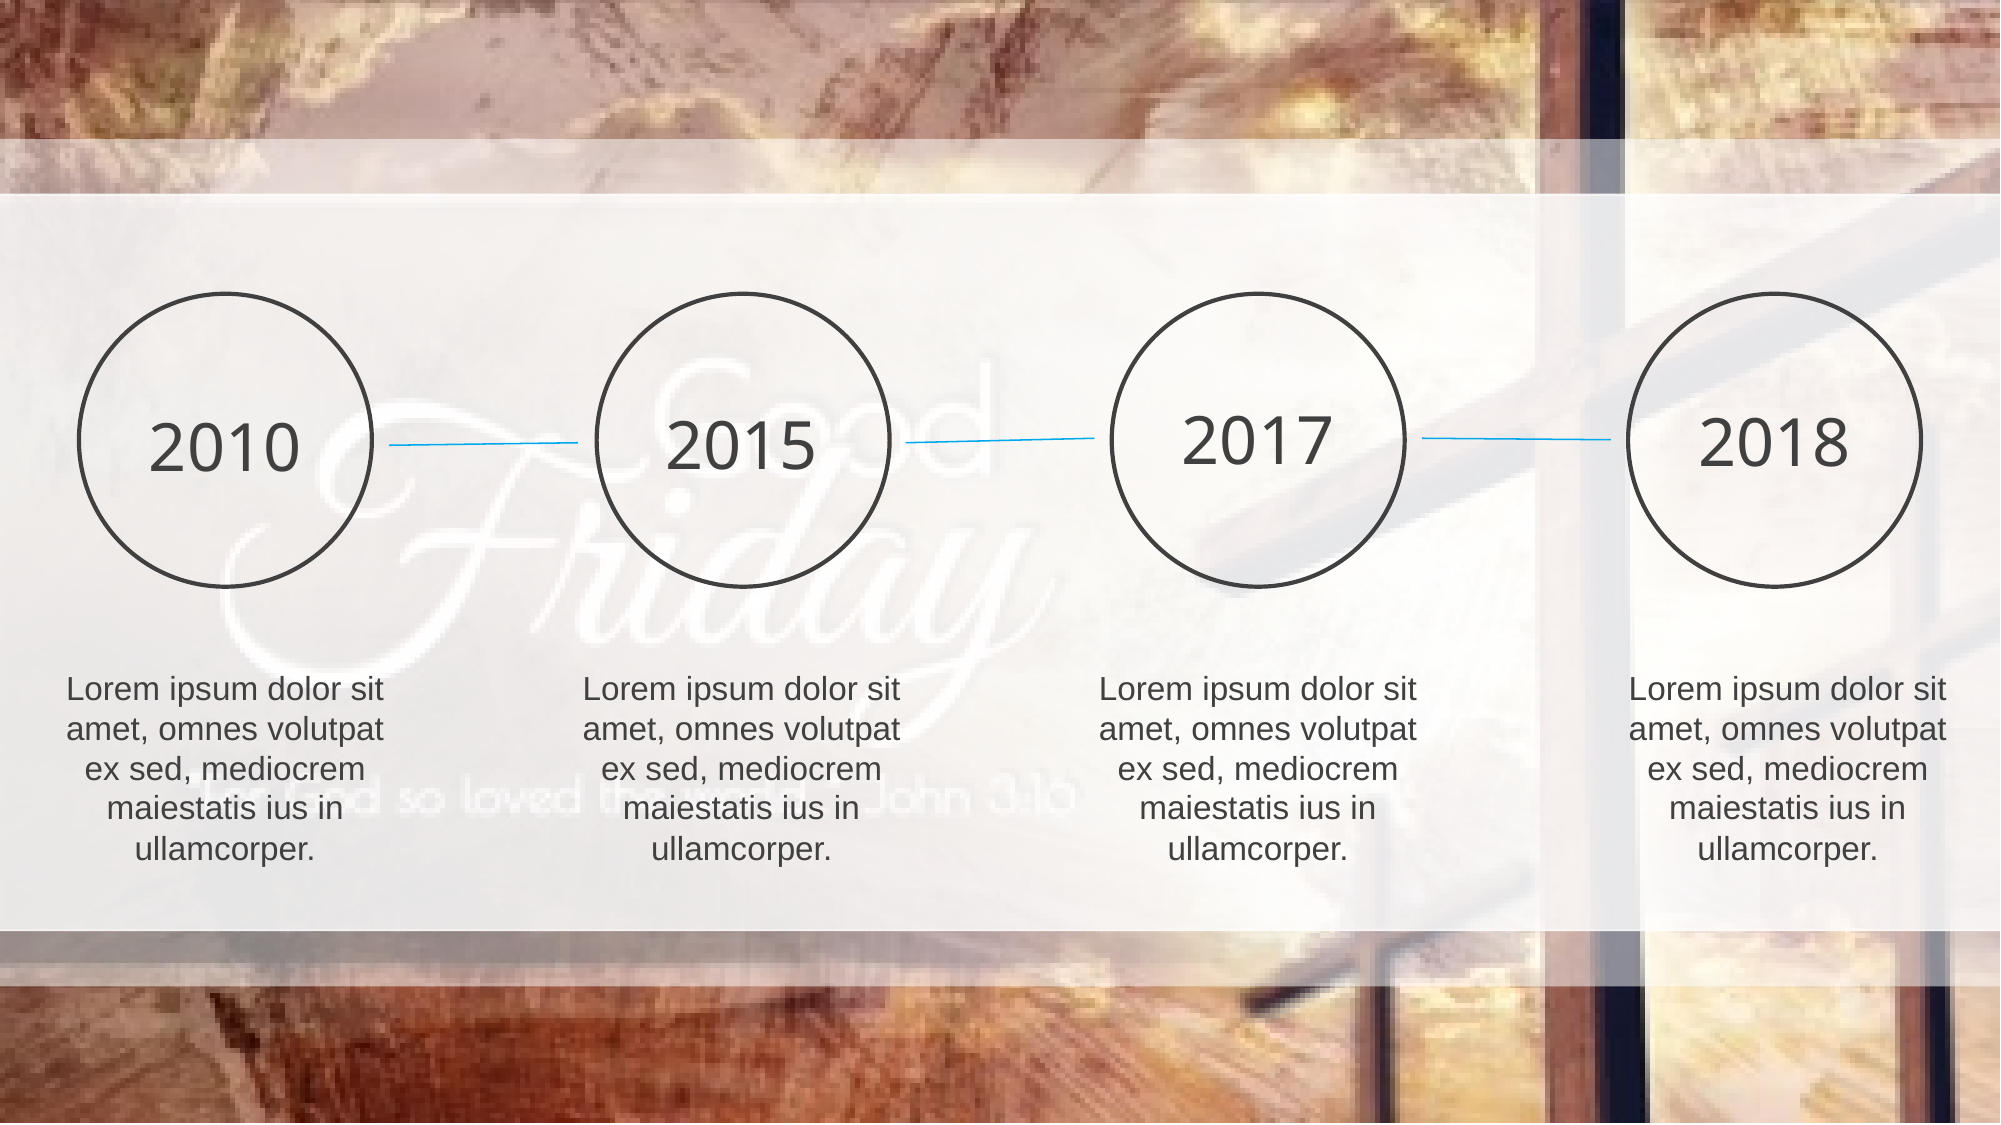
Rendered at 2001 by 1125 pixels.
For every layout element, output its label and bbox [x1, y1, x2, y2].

text_box [1610, 293, 1939, 587]
text_box [61, 293, 390, 587]
text_box [577, 293, 906, 587]
text_box [394, 443, 572, 447]
text_box [910, 438, 1089, 444]
text_box [1094, 293, 1423, 587]
text_box [0, 0, 2000, 1124]
